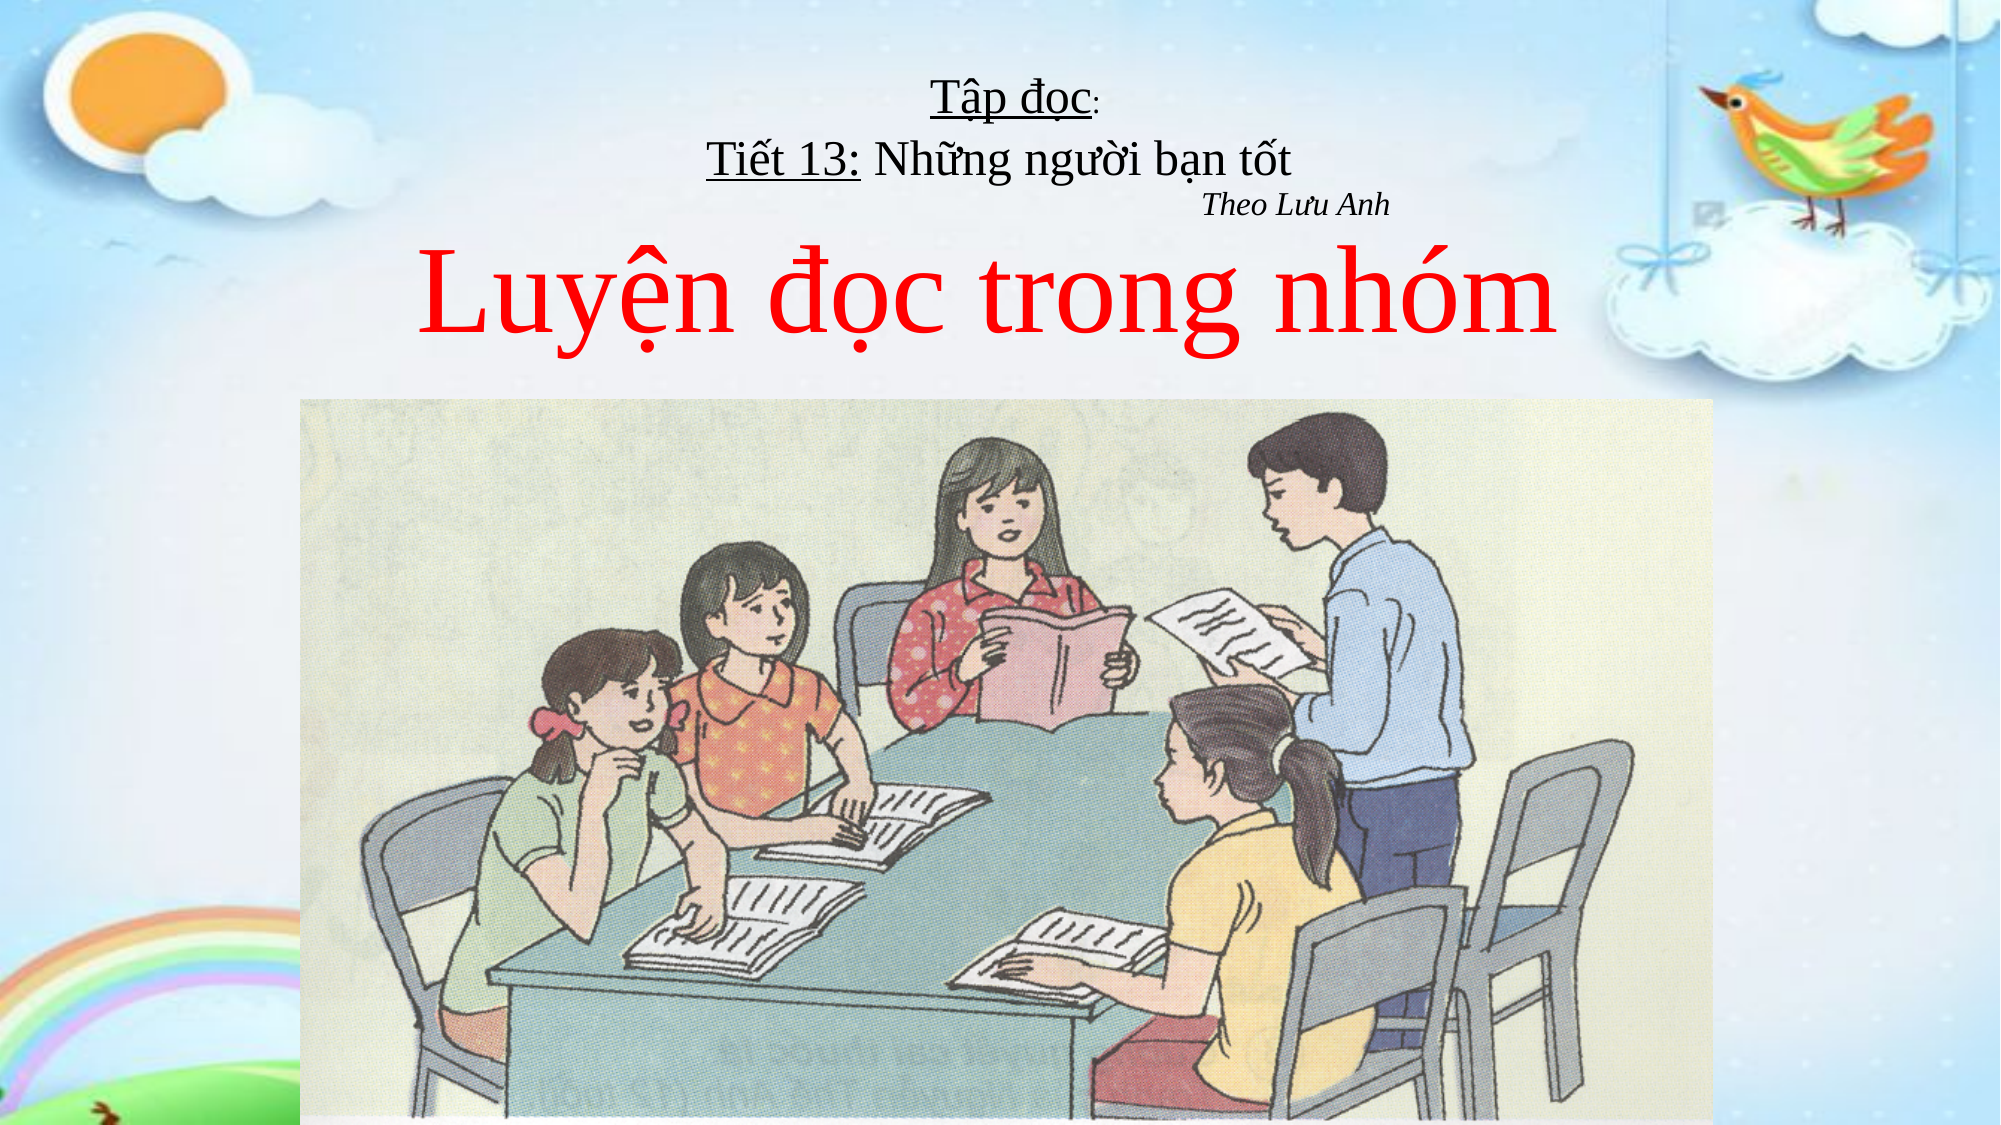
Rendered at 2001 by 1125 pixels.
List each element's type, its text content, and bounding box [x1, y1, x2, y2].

text_box Tập đọc: [914, 55, 1115, 118]
text_box Theo Lưu Anh [1186, 174, 1406, 230]
text_box Luyện đọc trong nhóm [249, 199, 1725, 365]
text_box Tiết 13: Những người bạn tốt [691, 118, 1308, 193]
picture [0, 0, 2001, 1125]
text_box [299, 399, 1713, 1125]
